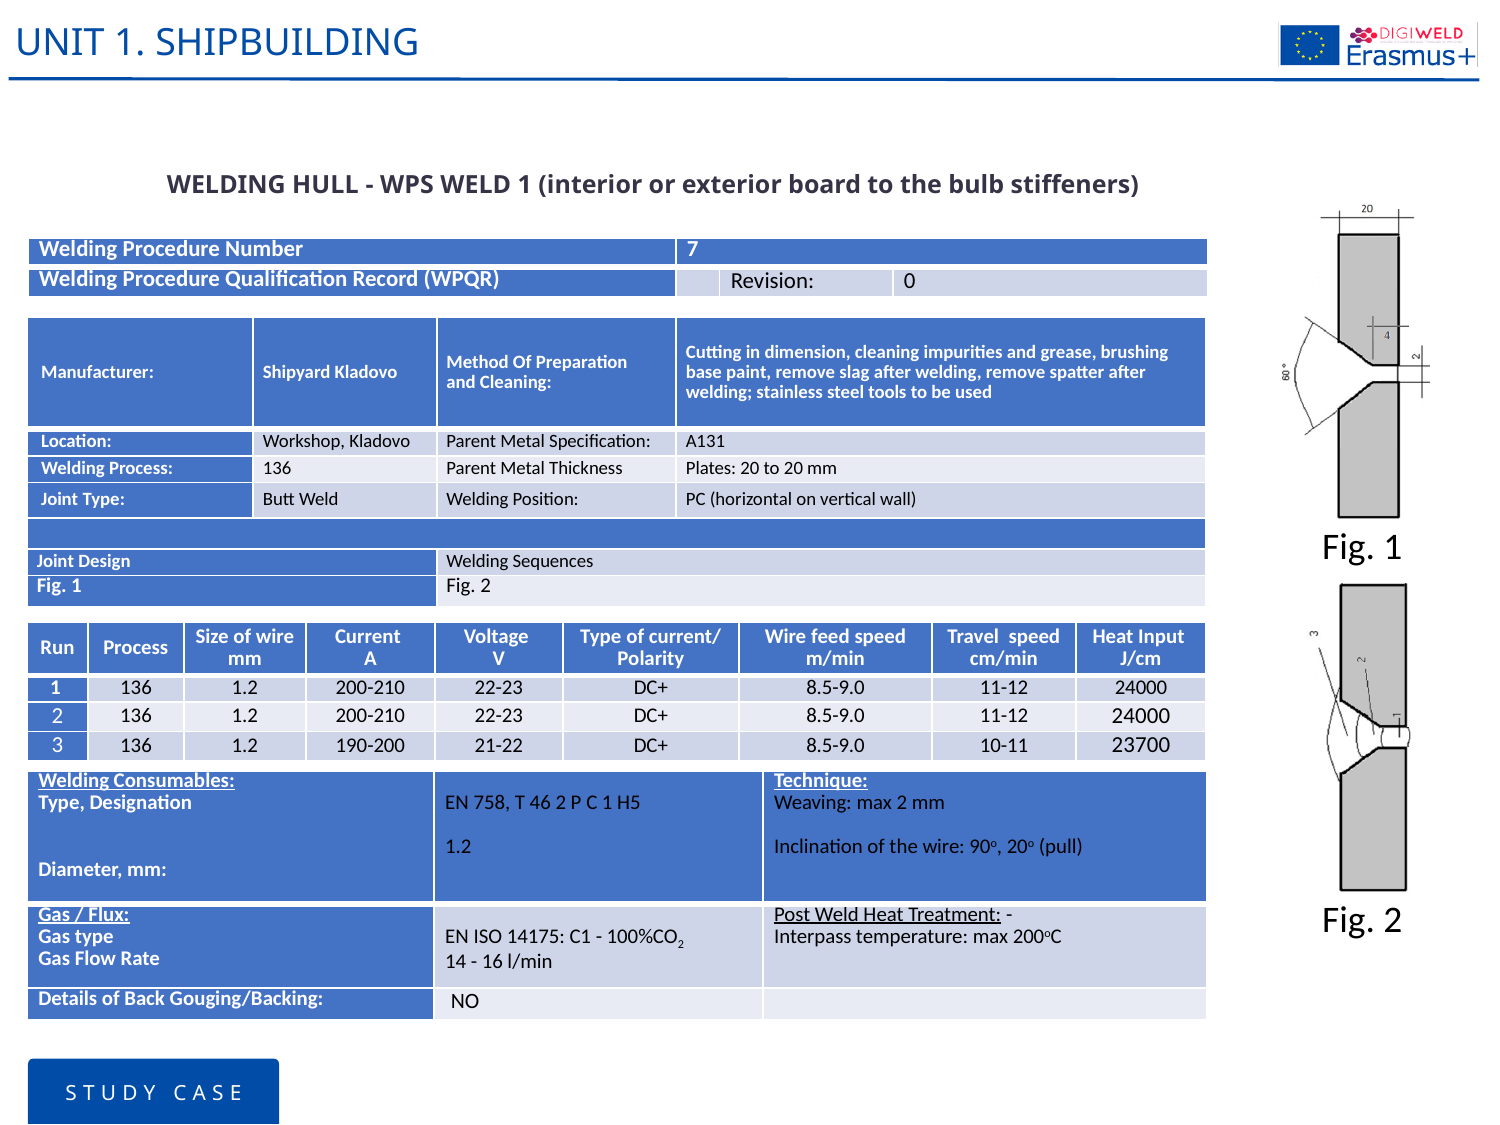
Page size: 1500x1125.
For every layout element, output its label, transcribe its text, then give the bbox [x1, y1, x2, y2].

table_cell 0 [894, 270, 1207, 296]
table_cell 1.2 [185, 678, 305, 701]
table_cell Parent Metal Thickness [438, 457, 675, 482]
table_cell Butt Weld [254, 483, 436, 517]
table_cell Welding Process: [28, 457, 252, 482]
table_cell 24000 [1077, 678, 1205, 701]
table_header Voltage V [436, 623, 562, 673]
table_cell A131 [677, 432, 1205, 455]
table_cell 200-210 [307, 703, 434, 731]
table_cell 3 [28, 732, 87, 760]
table_cell 24000 [1077, 703, 1205, 731]
table_header Size of wire mm [185, 623, 305, 673]
table_cell 200-210 [307, 678, 434, 701]
text_box STUDY CASE [26, 1056, 281, 1125]
table_cell DC+ [564, 678, 738, 701]
table_header EN 758, T 46 2 P C 1 H5 1.2 [435, 772, 762, 901]
table_cell Joint Type: [28, 483, 252, 517]
table_cell 136 [89, 703, 183, 731]
title UNIT 1. SHIPBUILDING [0, 10, 602, 77]
table_cell 22-23 [436, 678, 562, 701]
table_header Run [28, 623, 87, 673]
table_cell DC+ [564, 703, 738, 731]
picture [1297, 574, 1419, 897]
table_header Type of current/ Polarity [564, 623, 738, 673]
table_cell Revision: [720, 270, 892, 296]
table_cell 8.5-9.0 [740, 732, 931, 760]
text_box Fig. 1 [1307, 524, 1418, 574]
table_cell 11-12 [933, 678, 1075, 701]
table_cell [28, 519, 1205, 548]
table_cell 11-12 [933, 703, 1075, 731]
table_cell Location: [28, 432, 252, 455]
table_cell 21-22 [436, 732, 562, 760]
table_cell [764, 989, 1206, 1019]
table_cell NO [435, 989, 762, 1019]
picture [1277, 201, 1435, 524]
table_header Wire feed speed m/min [740, 623, 931, 673]
table_cell 22-23 [436, 703, 562, 731]
table_cell 10-11 [933, 732, 1075, 760]
table_cell Welding Position: [438, 483, 675, 517]
table_cell Fig. 2 [438, 576, 1205, 606]
table_cell EN ISO 14175: C1 - 100%CO2 14 - 16 l/min [435, 907, 762, 987]
table_cell 1.2 [185, 732, 305, 760]
table_header Shipyard Kladovo [254, 318, 436, 426]
table_header Method Of Preparation and Cleaning: [438, 318, 675, 426]
table_header 7 [677, 239, 1207, 264]
table_header Welding Procedure Number [29, 239, 675, 264]
text_box Fig. 2 [1307, 897, 1418, 947]
table_cell 136 [89, 732, 183, 760]
table_header Current A [307, 623, 434, 673]
table_cell 1 [28, 678, 87, 701]
table_cell 190-200 [307, 732, 434, 760]
table_header Travel speed cm/min [933, 623, 1075, 673]
table_header Welding Consumables: Type, Designation Diameter, mm: [28, 772, 433, 901]
table_cell 8.5-9.0 [740, 678, 931, 701]
table_cell PC (horizontal on vertical wall) [677, 483, 1205, 517]
table_cell 136 [254, 457, 436, 482]
table_cell Workshop, Kladovo [254, 432, 436, 455]
table_header Manufacturer: [28, 318, 252, 426]
table_cell Gas / Flux: Gas type Gas Flow Rate [28, 907, 433, 987]
table_cell Joint Design [28, 550, 436, 575]
table_cell 1.2 [185, 703, 305, 731]
table_cell Fig. 1 [28, 576, 436, 606]
table_cell 8.5-9.0 [740, 703, 931, 731]
table_cell DC+ [564, 732, 738, 760]
table_header Process [89, 623, 183, 673]
table_cell 2 [28, 703, 87, 731]
table_cell Plates: 20 to 20 mm [677, 457, 1205, 482]
table_header Cutting in dimension, cleaning impurities and grease, brushing base paint, remove slag after welding, remove spatter after welding; stainless steel tools to be used [677, 318, 1205, 426]
table_cell Welding Sequences [438, 550, 1205, 575]
text_box WELDING HULL - WPS WELD 1 (interior or exterior board to the bulb stiffeners) [152, 161, 1208, 206]
table_cell Details of Back Gouging/Backing: [28, 989, 433, 1019]
table_cell Parent Metal Specification: [438, 432, 675, 455]
table_header Technique: Weaving: max 2 mm Inclination of the wire: 90o, 20o (pull) [764, 772, 1206, 901]
table_cell [677, 270, 719, 296]
table_cell 23700 [1077, 732, 1205, 760]
table_header Heat Input J/cm [1077, 623, 1205, 673]
table_cell Post Weld Heat Treatment: - Interpass temperature: max 200oC [764, 907, 1206, 987]
table_cell Welding Procedure Qualification Record (WPQR) [29, 270, 675, 296]
table_cell 136 [89, 678, 183, 701]
picture [1155, 21, 1480, 67]
